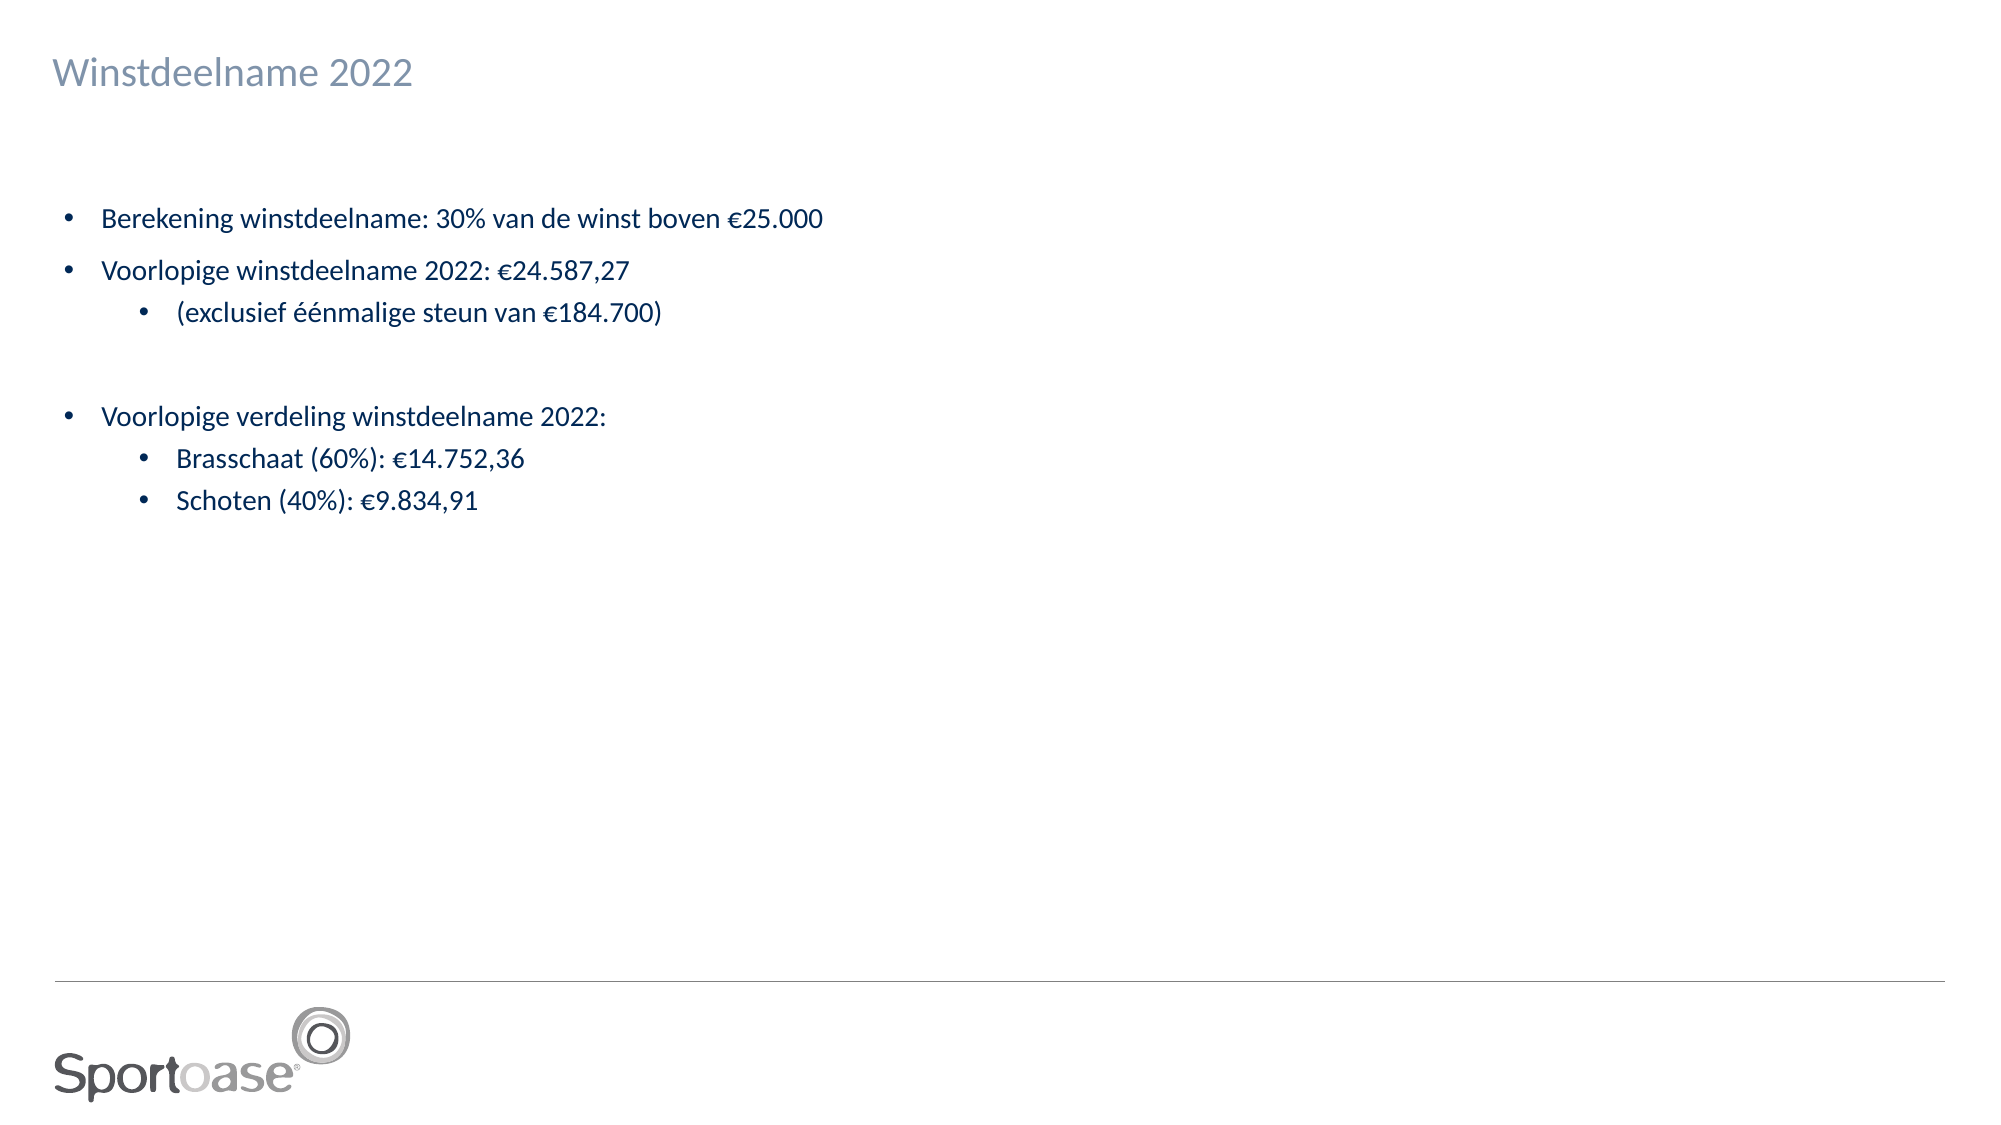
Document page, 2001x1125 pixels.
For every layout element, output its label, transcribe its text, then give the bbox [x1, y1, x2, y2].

list Berekening winstdeelname: 30% van de winst boven €25.000 Voorlopige winstdeelname 2022: €24.587,27 (exclusief éénmalige steun van €184.700) Voorlopige verdeling winstdeelname 2022: Brasschaat (60%): €14.752,36 Schoten (40%): €9.834,91 [48, 196, 1975, 929]
list Winstdeelname 2022 [37, 31, 1963, 103]
